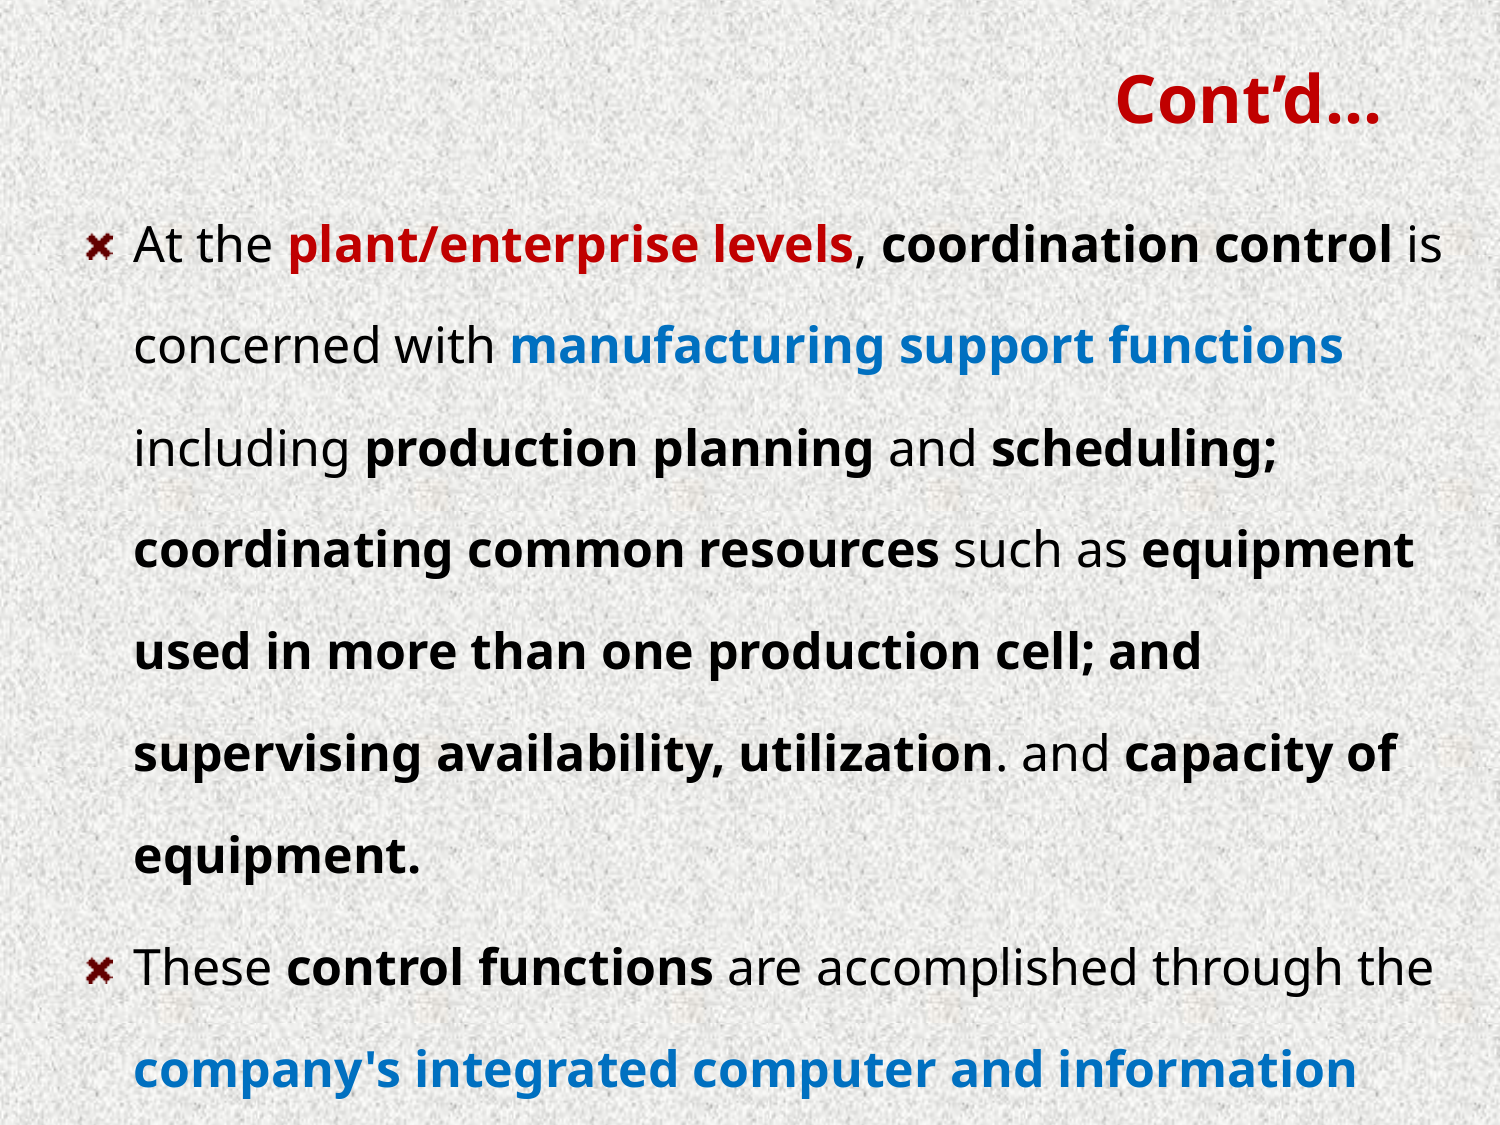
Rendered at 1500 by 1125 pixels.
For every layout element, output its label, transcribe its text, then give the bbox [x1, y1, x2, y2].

picture [77, 948, 113, 984]
list At the plant/enterprise levels, coordination control is concerned with manufacturing support functions including production planning and scheduling; coordinating common resources such as equipment used in more than one production cell; and supervising availability, utilization. and capacity of equipment. These control functions are accomplished through the company's integrated computer and information system. [62, 162, 1500, 1125]
text_box Cont’d… [1099, 49, 1463, 145]
picture [0, 0, 1500, 1125]
picture [77, 224, 113, 260]
